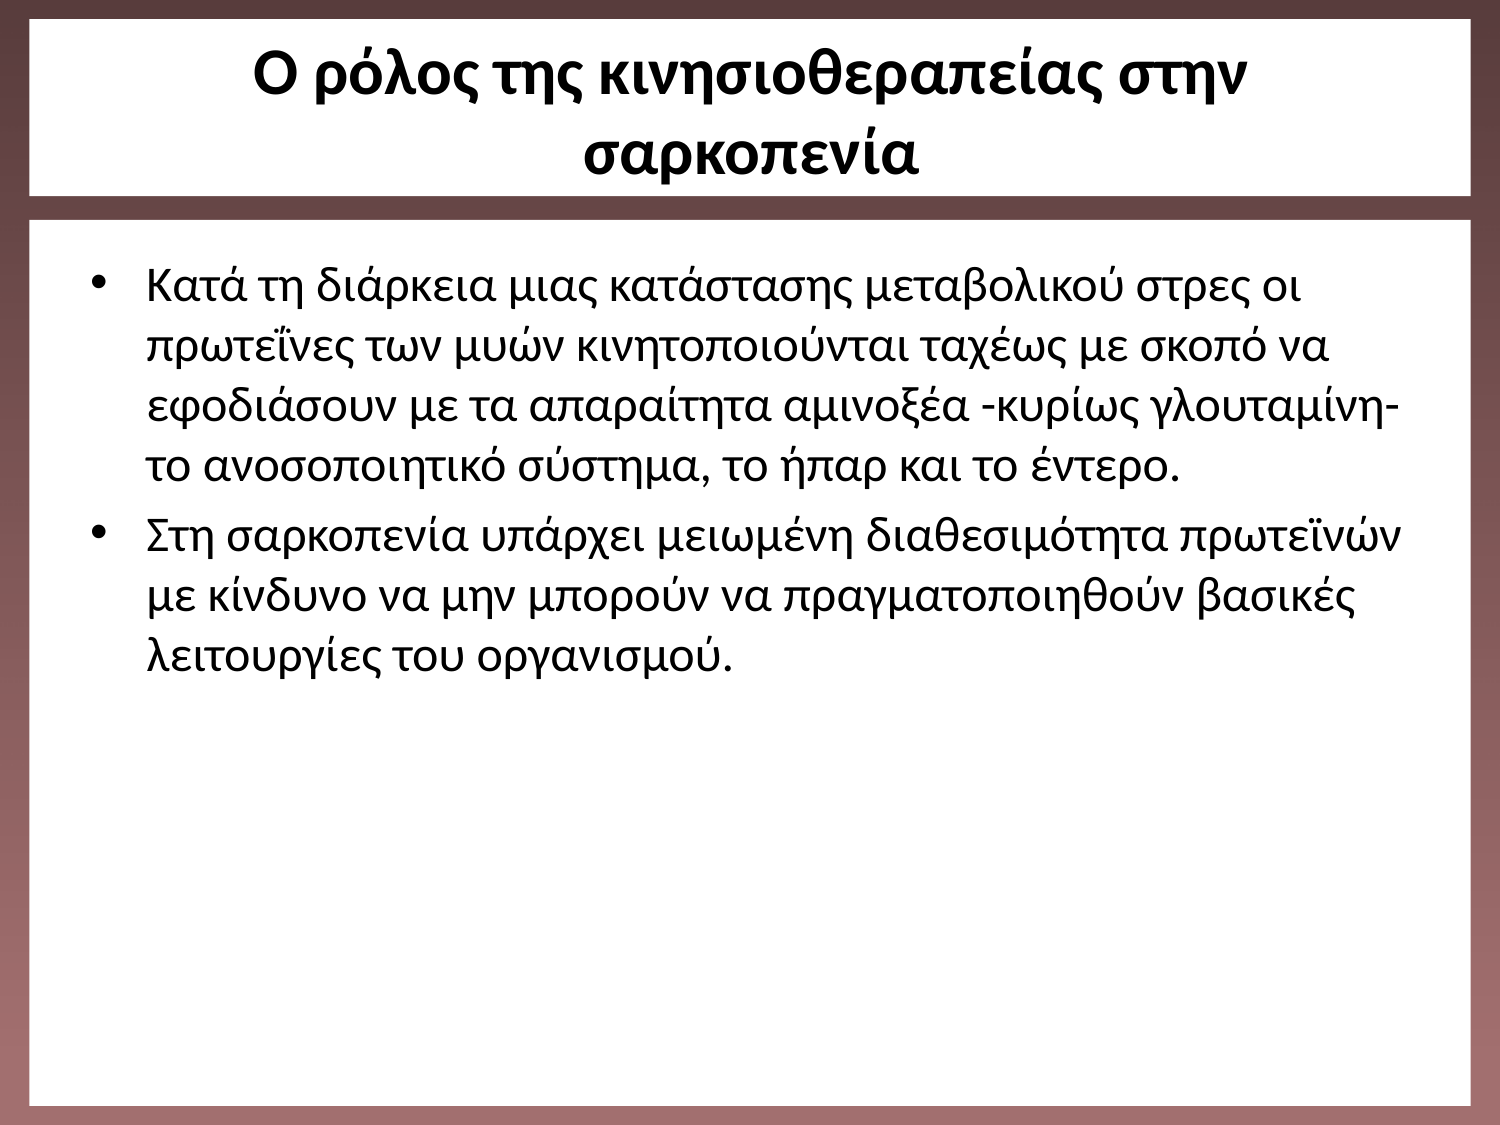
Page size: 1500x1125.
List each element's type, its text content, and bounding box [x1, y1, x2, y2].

list Κατά τη διάρκεια μιας κατάστασης μεταβολικού στρες οι πρωτεΐνες των μυών κινητοποιούνται ταχέως με σκοπό να εφοδιάσουν με τα απαραίτητα αμινοξέα -κυρίως γλουταμίνη- το ανοσοποιητικό σύστημα, το ήπαρ και το έντερο. Στη σαρκοπενία υπάρχει μειωμένη διαθεσιμότητα πρωτεϊνών με κίνδυνο να μην μπορούν να πραγματοποιηθούν βασικές λειτουργίες του οργανισμού. [75, 243, 1425, 1024]
title O ρόλος της κινησιοθεραπείας στην σαρκοπενία [76, 19, 1427, 197]
